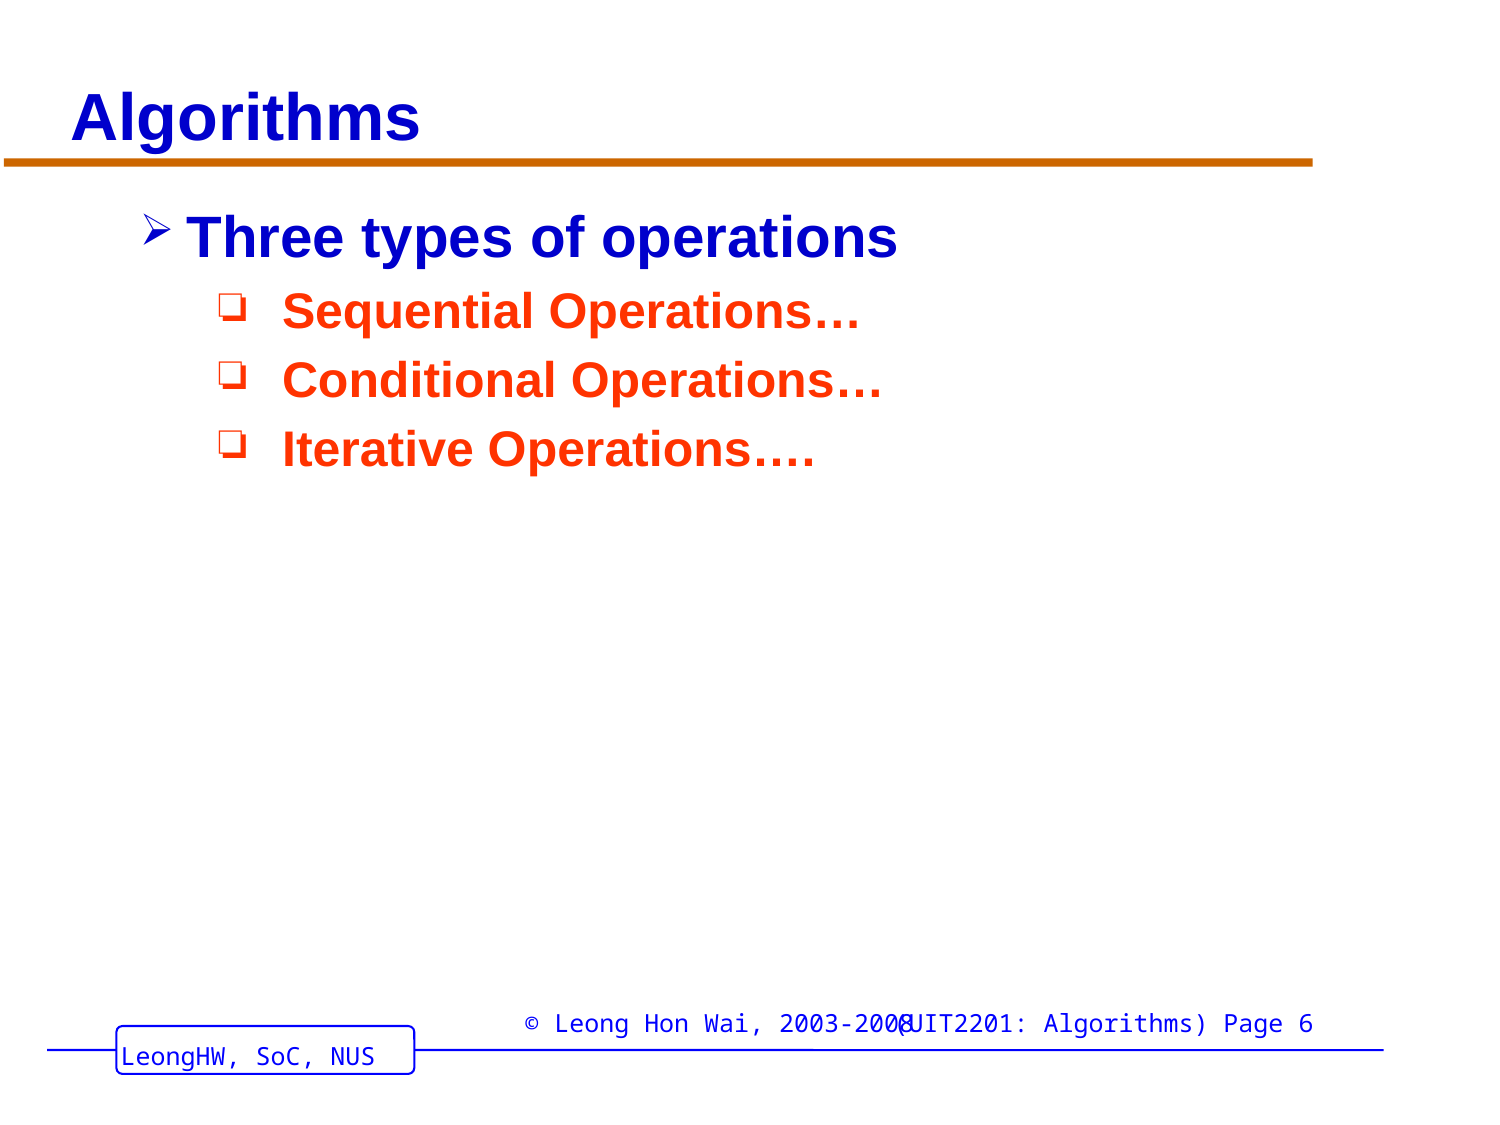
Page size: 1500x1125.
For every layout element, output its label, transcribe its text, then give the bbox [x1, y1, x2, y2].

list Three types of operations Sequential Operations… Conditional Operations… Iterative Operations…. [124, 199, 1376, 1001]
title Algorithms [54, 30, 1401, 163]
